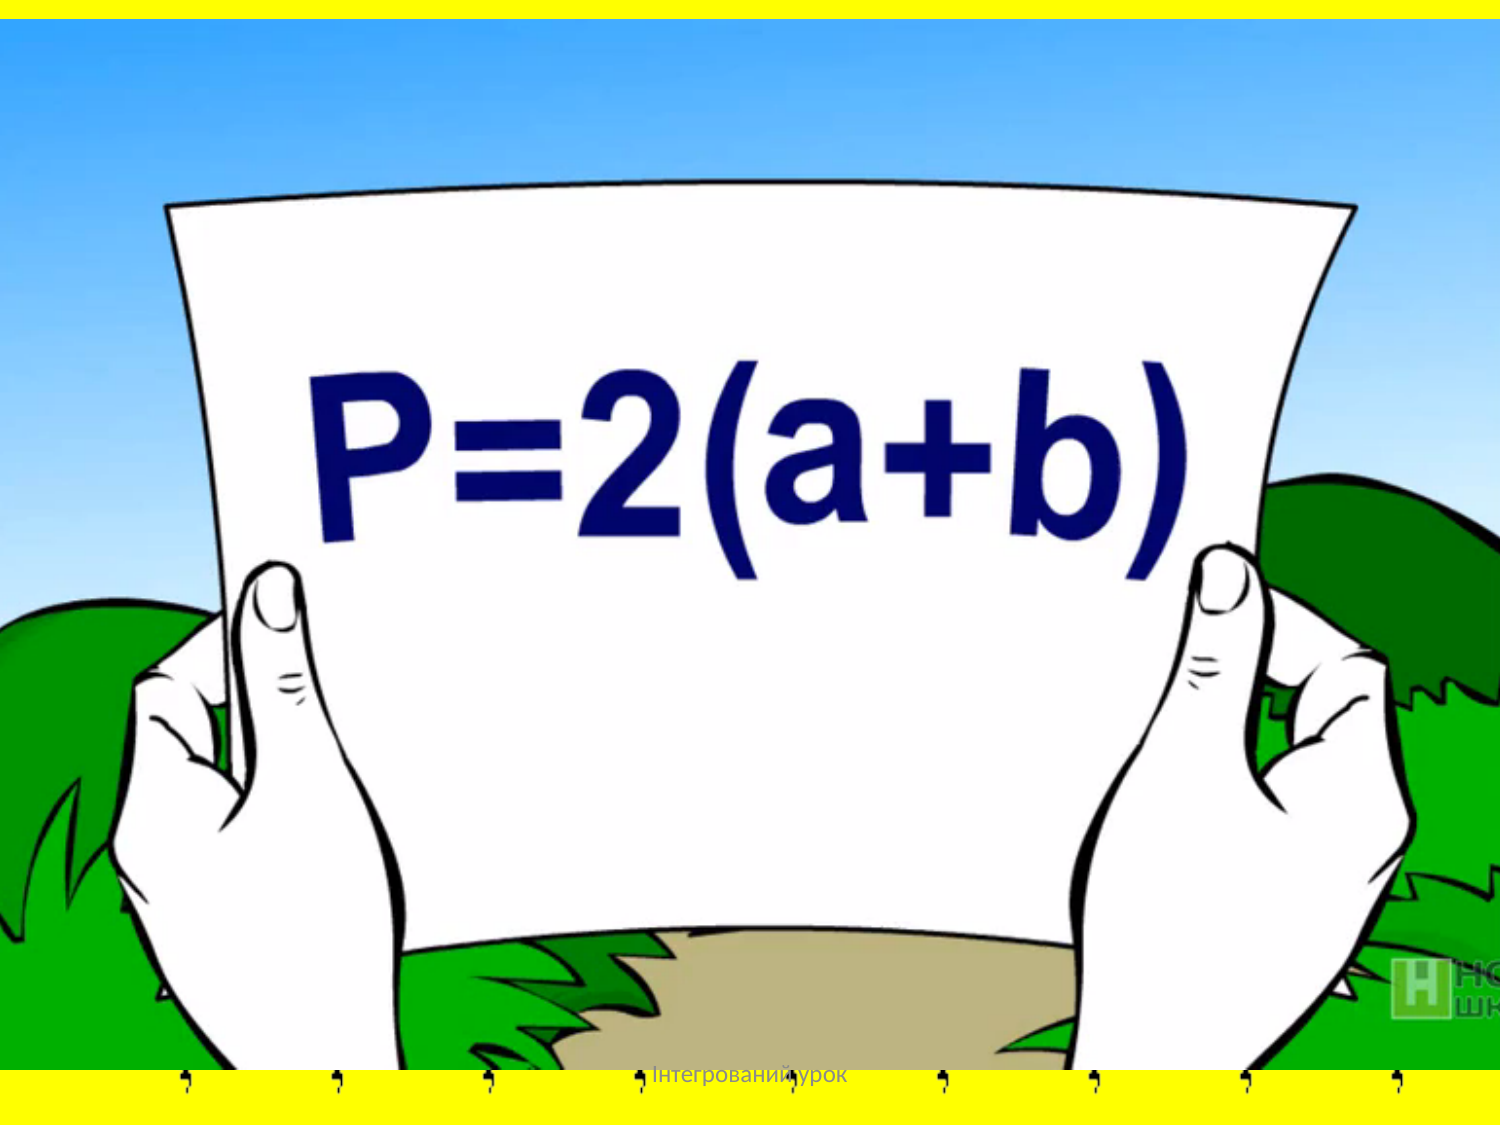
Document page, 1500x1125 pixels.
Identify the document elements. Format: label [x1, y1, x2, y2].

picture [76, 1071, 1436, 1103]
text_box [0, 18, 1500, 1071]
